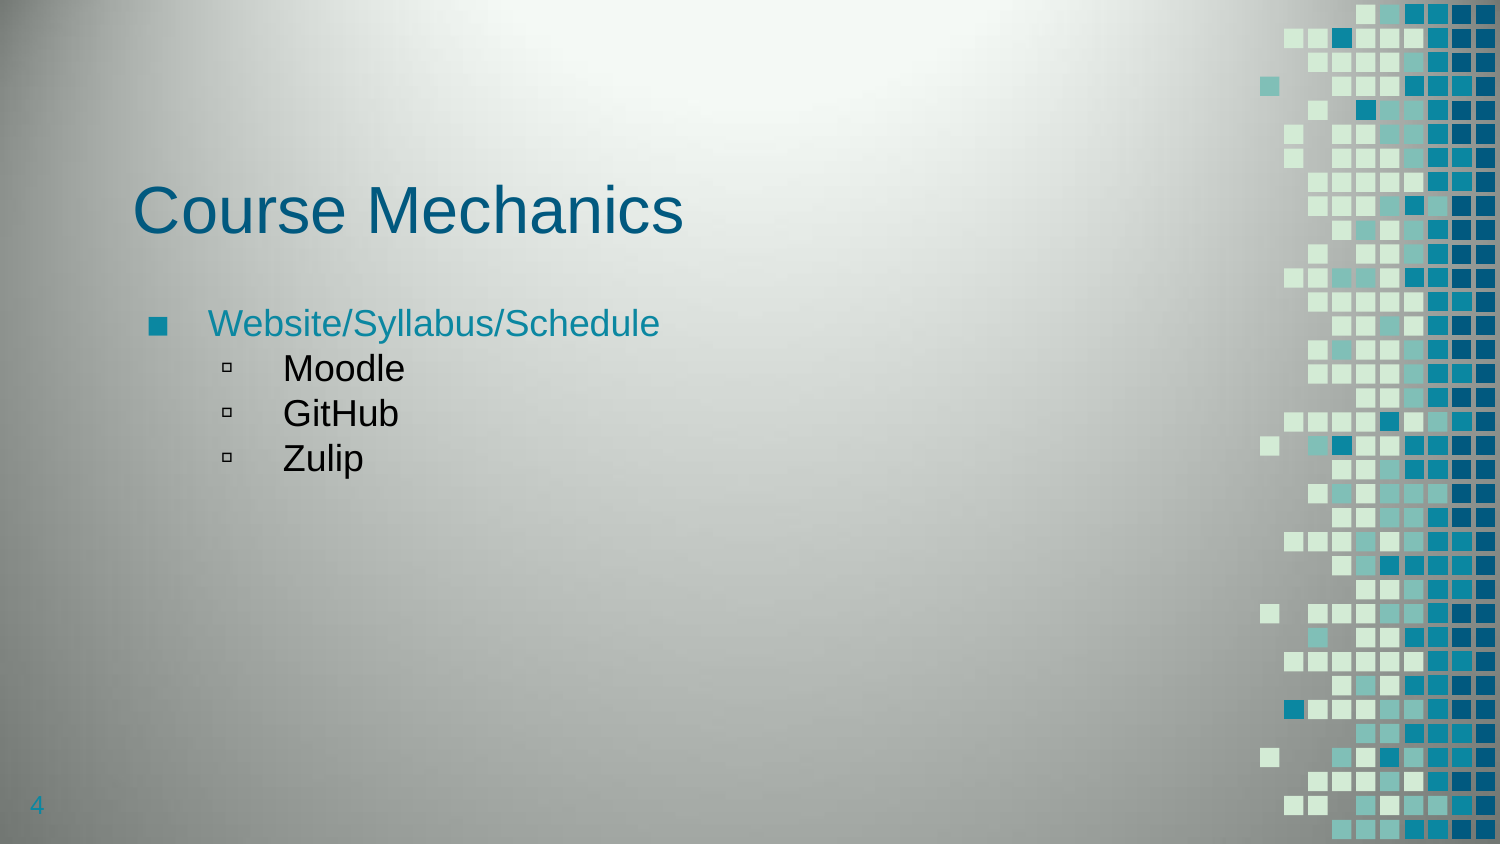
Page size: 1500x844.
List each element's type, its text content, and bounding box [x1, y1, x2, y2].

title Course Mechanics [117, 121, 1227, 262]
list Website/Syllabus/Schedule Moodle GitHub Zulip [117, 284, 1227, 774]
slide_number 4 [15, 774, 105, 839]
picture [0, 0, 1500, 844]
